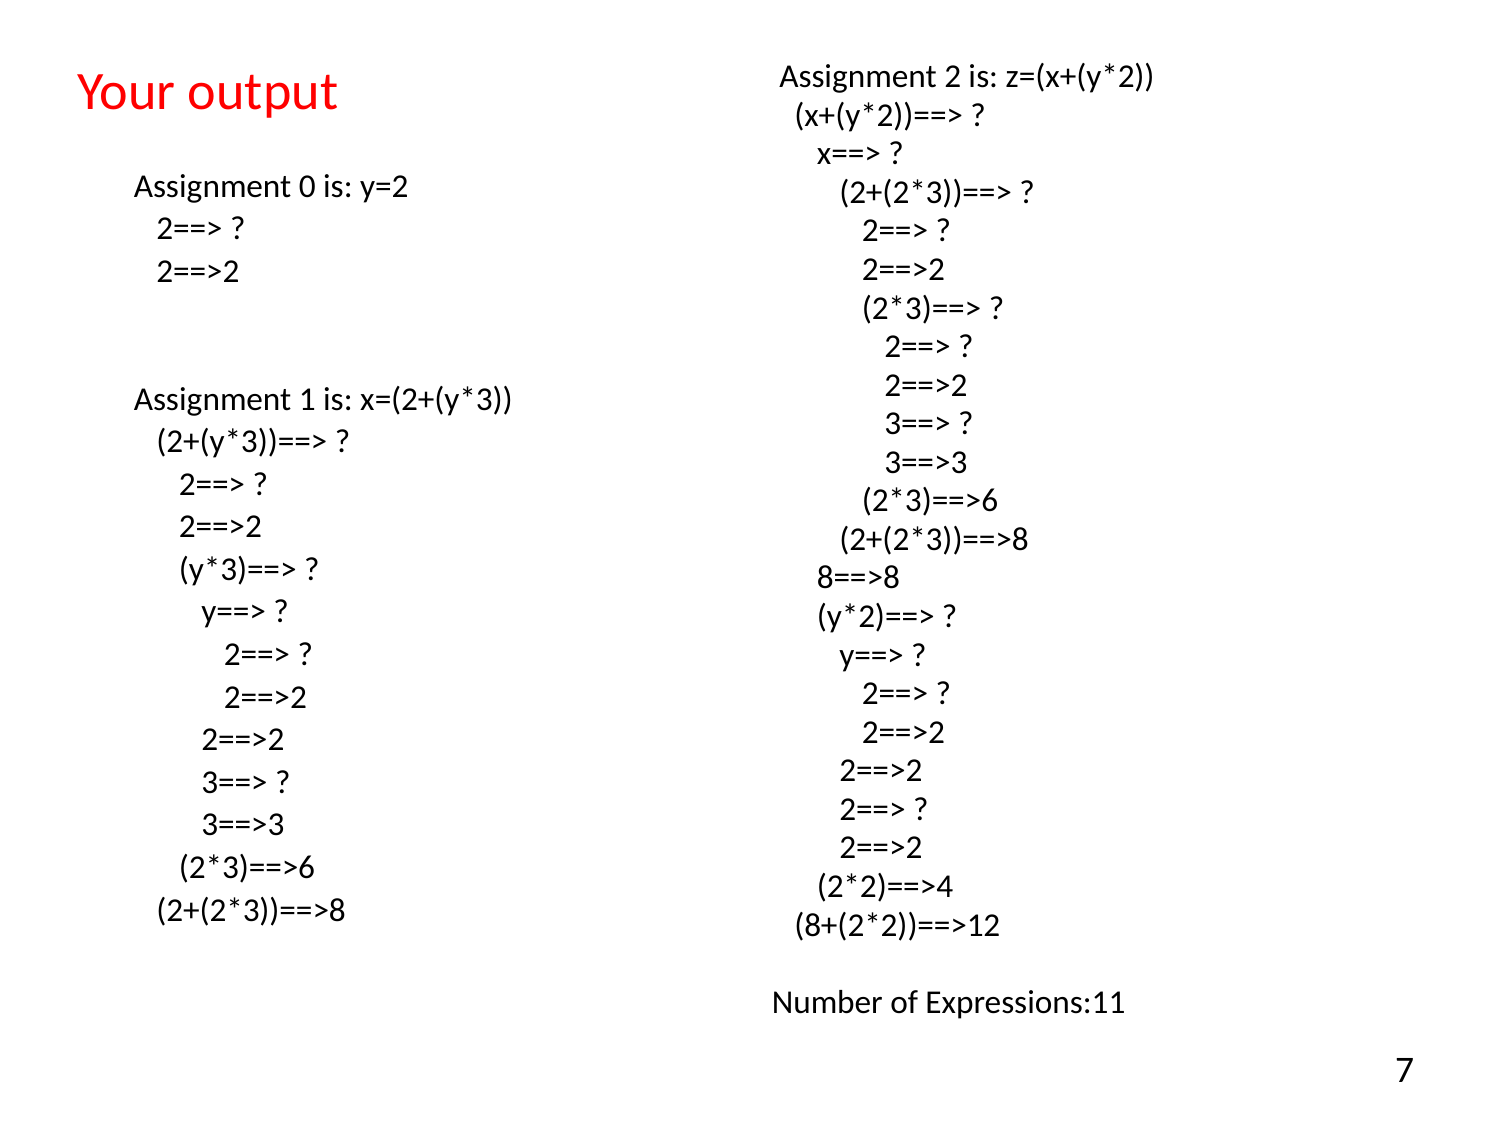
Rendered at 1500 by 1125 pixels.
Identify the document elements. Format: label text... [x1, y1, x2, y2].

list Assignment 2 is: z=(x+(y*2)) (x+(y*2))==> ? x==> ? (2+(2*3))==> ? 2==> ? 2==>2 (2*3)==> ? 2==> ? 2==>2 3==> ? 3==>3 (2*3)==>6 (2+(2*3))==>8 8==>8 (y*2)==> ? y==> ? 2==> ? 2==>2 2==>2 2==> ? 2==>2 (2*2)==>4 (8+(2*2))==>12 Number of Expressions:11 [690, 54, 1460, 1071]
list Assignment 0 is: y=2 2==> ? 2==>2 Assignment 1 is: x=(2+(y*3)) (2+(y*3))==> ? 2==> ? 2==>2 (y*3)==> ? y==> ? 2==> ? 2==>2 2==>2 3==> ? 3==>3 (2*3)==>6 (2+(2*3))==>8 [52, 160, 690, 1012]
title Your output [62, 49, 1426, 126]
slide_number 7 [1312, 1071, 1438, 1101]
